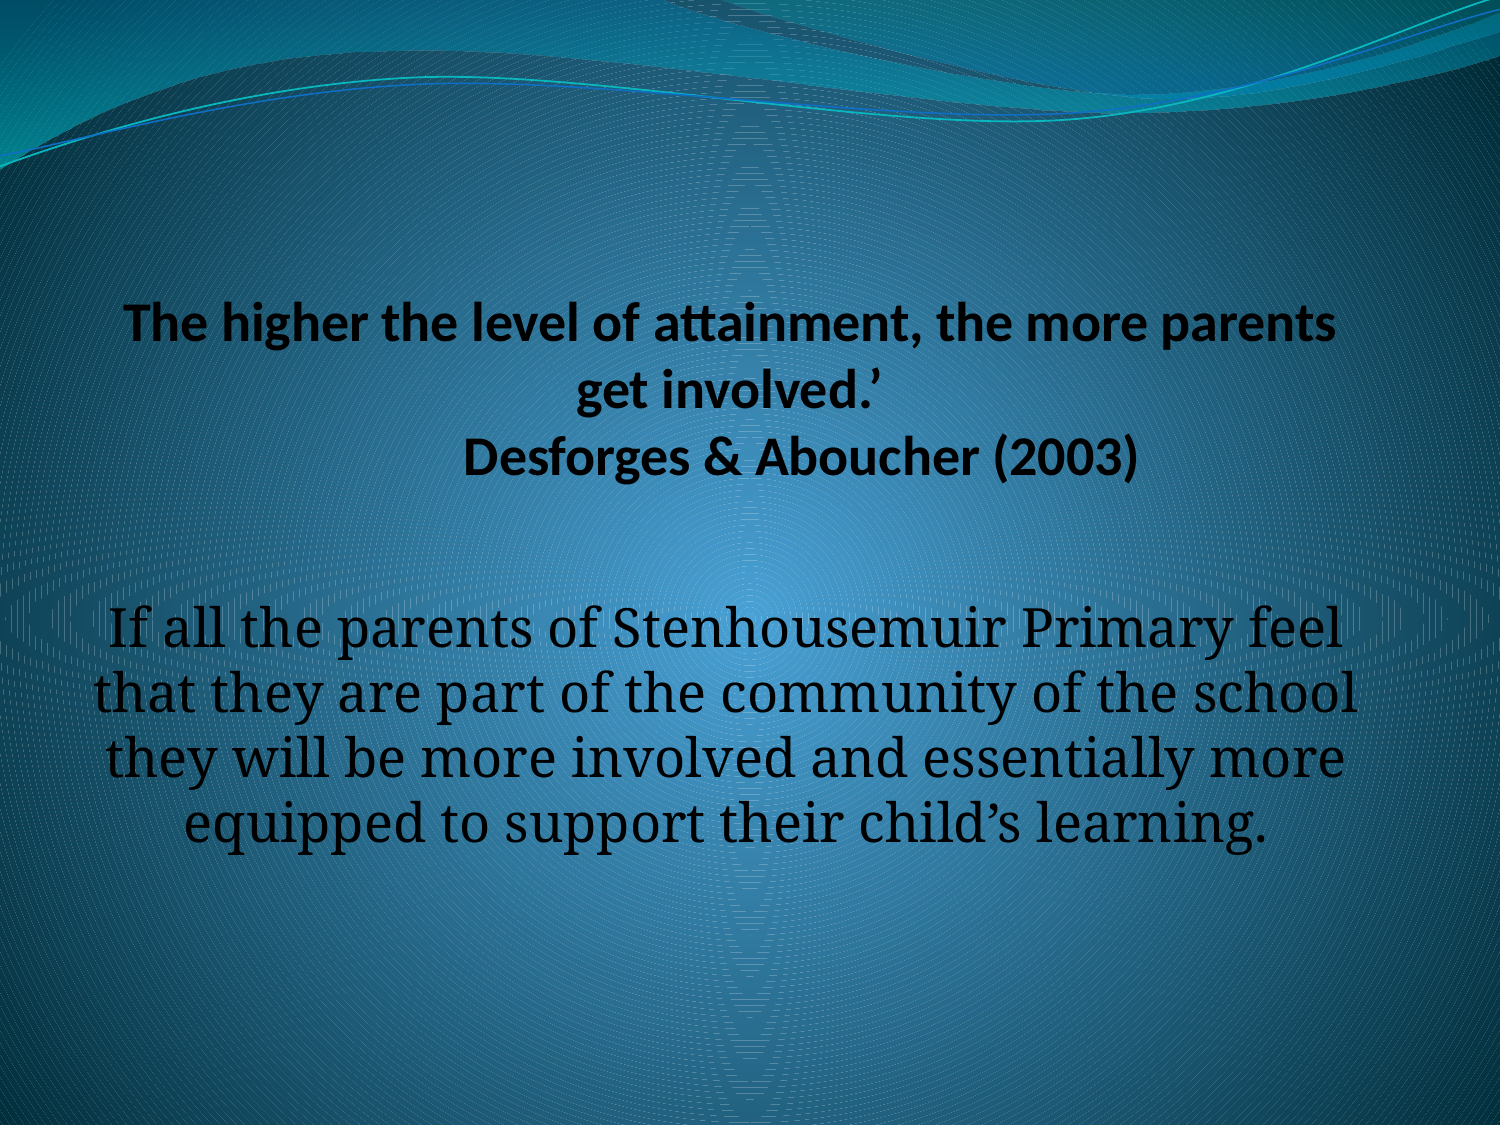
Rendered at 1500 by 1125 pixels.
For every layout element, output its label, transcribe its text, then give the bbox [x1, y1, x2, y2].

title The higher the level of attainment, the more parents get involved.’ Desforges & Aboucher (2003) [87, 224, 1376, 525]
subtitle If all the parents of Stenhousemuir Primary feel that they are part of the community of the school they will be more involved and essentially more equipped to support their child’s learning. [87, 585, 1376, 914]
